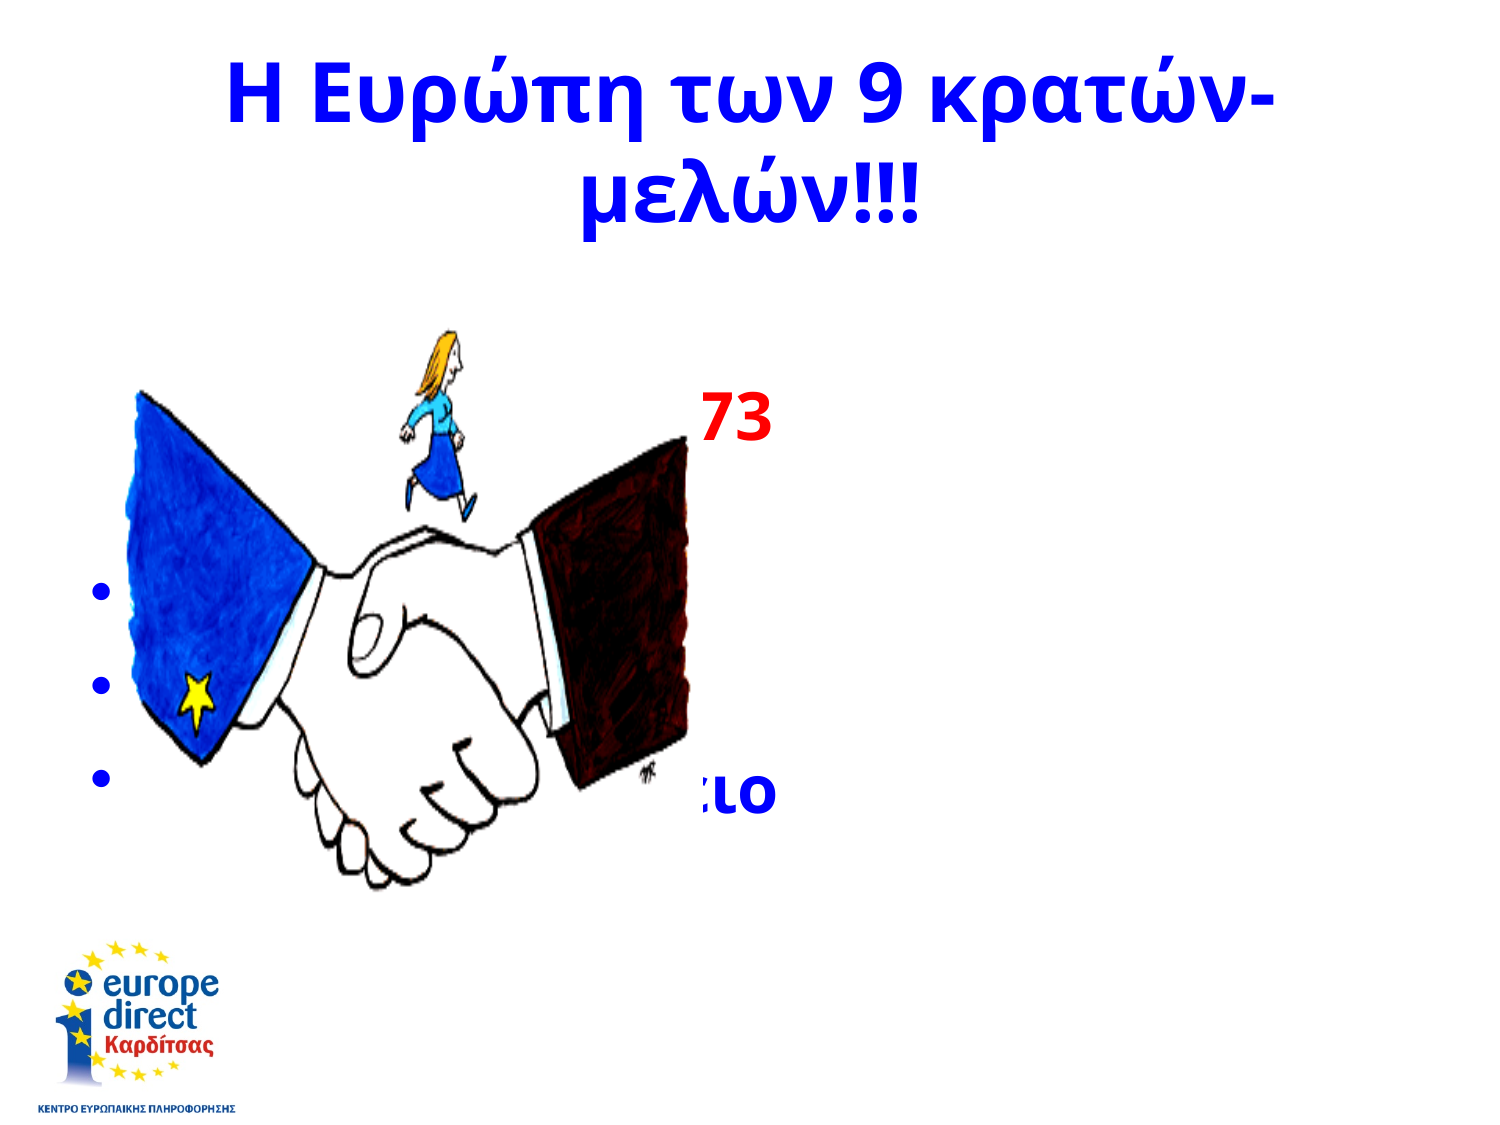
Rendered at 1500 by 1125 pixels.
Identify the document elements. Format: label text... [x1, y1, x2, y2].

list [109, 278, 703, 1000]
picture [32, 927, 240, 1125]
list 1 Ιανουαρίου 1973 εντάσσονται οι: Δανία Ιρλανδία Ηνωμένο Βασίλειο [74, 262, 1426, 1006]
title Η Ευρώπη των 9 κρατών-μελών!!! [74, 44, 1426, 233]
